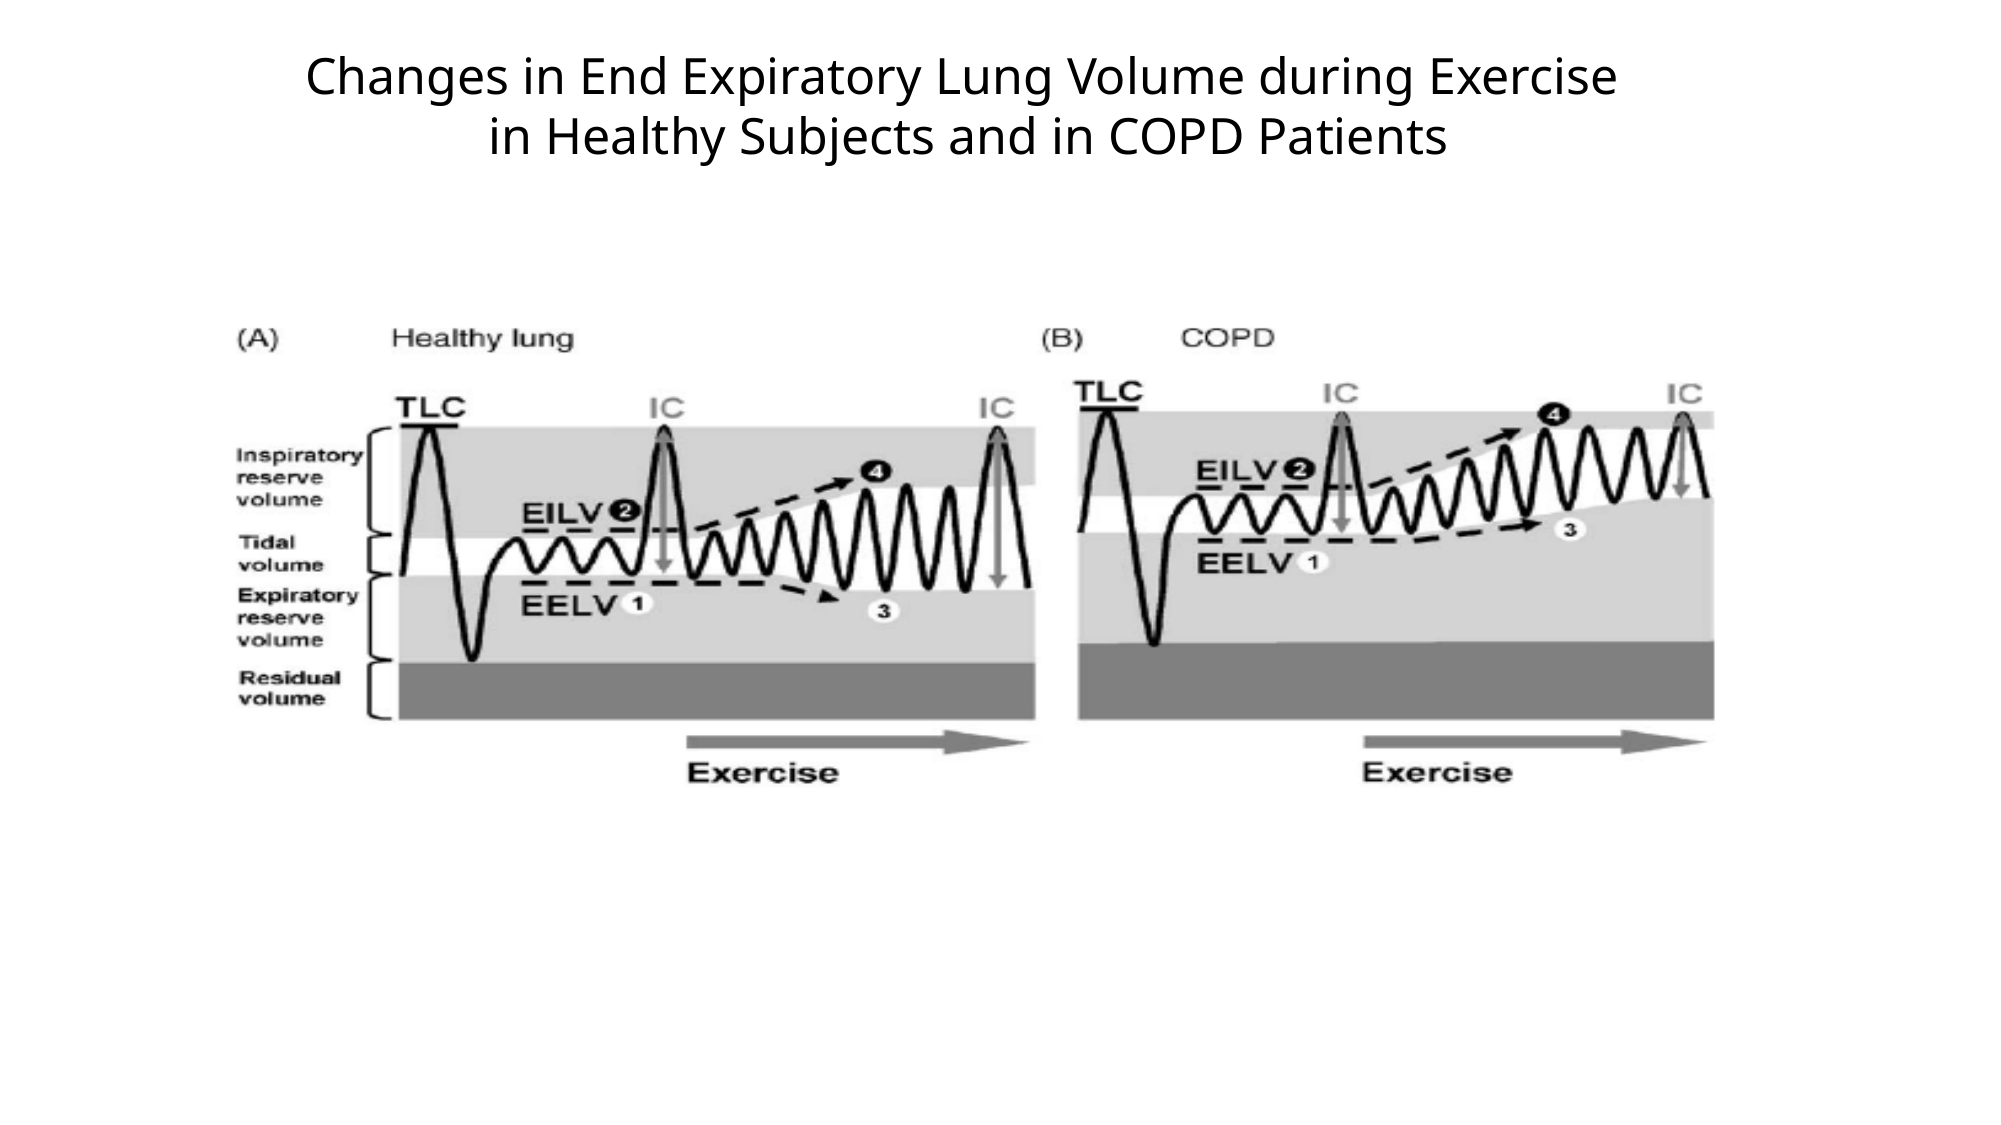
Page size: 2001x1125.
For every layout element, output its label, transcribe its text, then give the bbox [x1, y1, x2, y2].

text_box Changes in End Expiratory Lung Volume during Exercise in Healthy Subjects and in COPD Patients [102, 36, 1836, 172]
picture [198, 314, 1801, 807]
